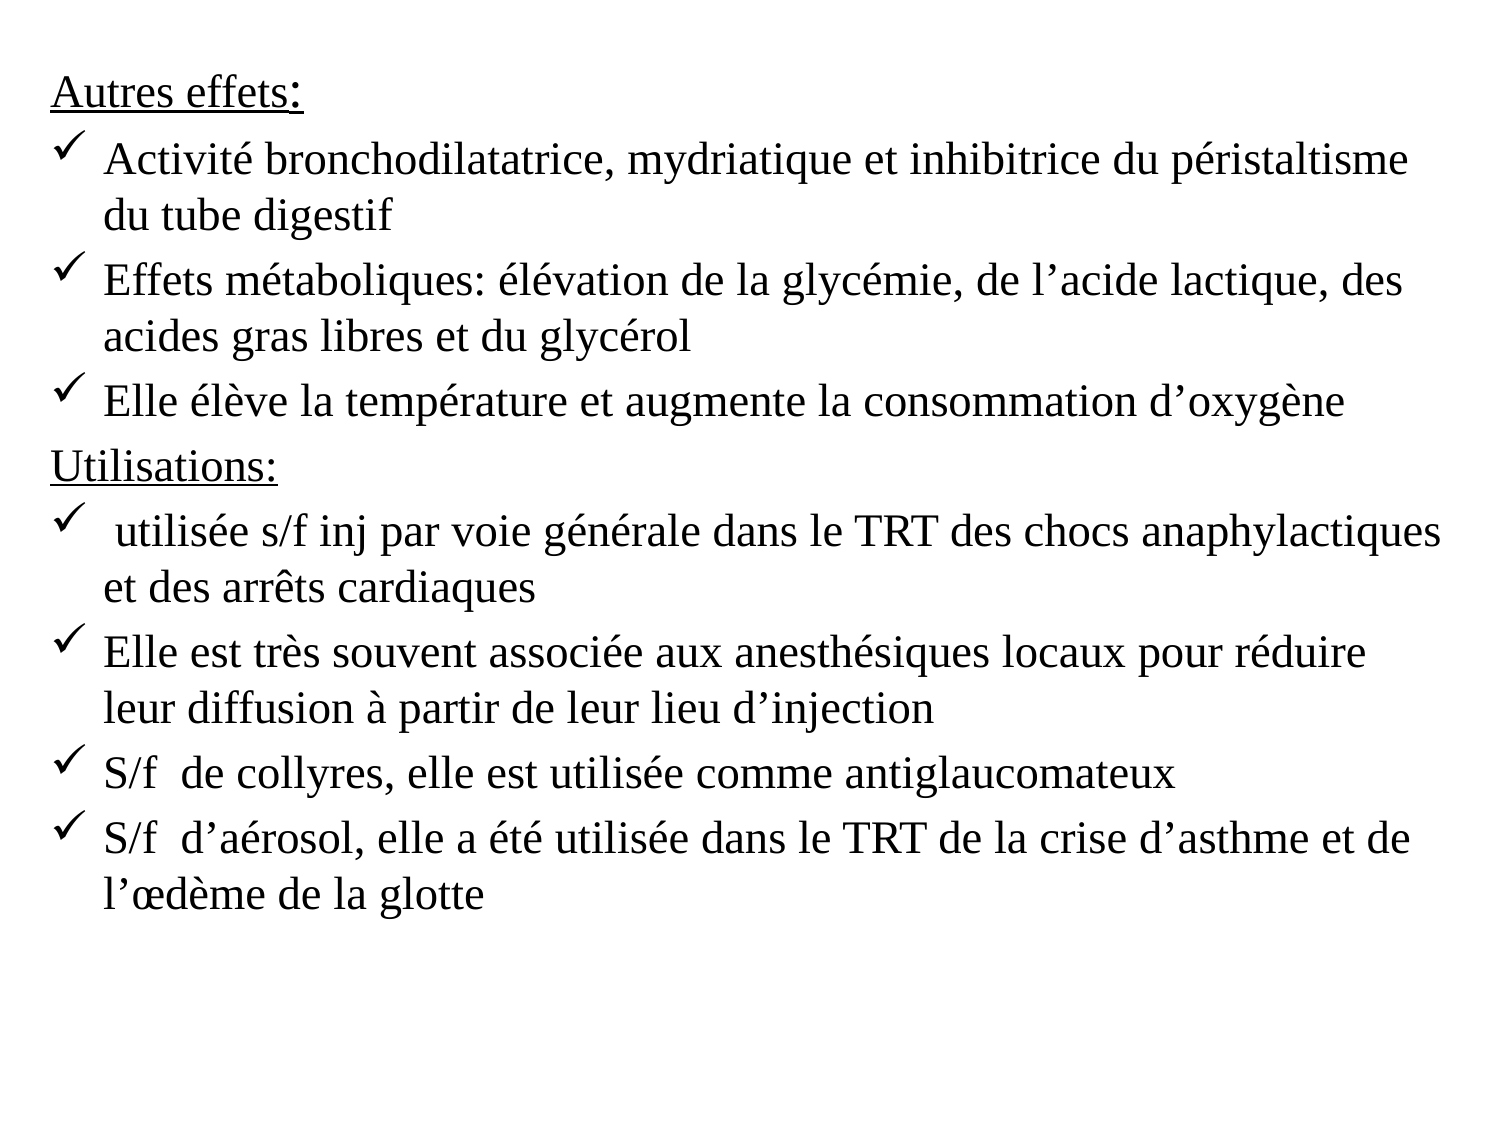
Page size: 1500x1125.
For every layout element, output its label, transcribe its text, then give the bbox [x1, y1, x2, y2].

list Autres effets: Activité bronchodilatatrice, mydriatique et inhibitrice du péristaltisme du tube digestif Effets métaboliques: élévation de la glycémie, de l’acide lactique, des acides gras libres et du glycérol Elle élève la température et augmente la consommation d’oxygène Utilisations: utilisée s/f inj par voie générale dans le TRT des chocs anaphylactiques et des arrêts cardiaques Elle est très souvent associée aux anesthésiques locaux pour réduire leur diffusion à partir de leur lieu d’injection S/f de collyres, elle est utilisée comme antiglaucomateux S/f d’aérosol, elle a été utilisée dans le TRT de la crise d’asthme et de l’œdème de la glotte [35, 46, 1465, 1079]
